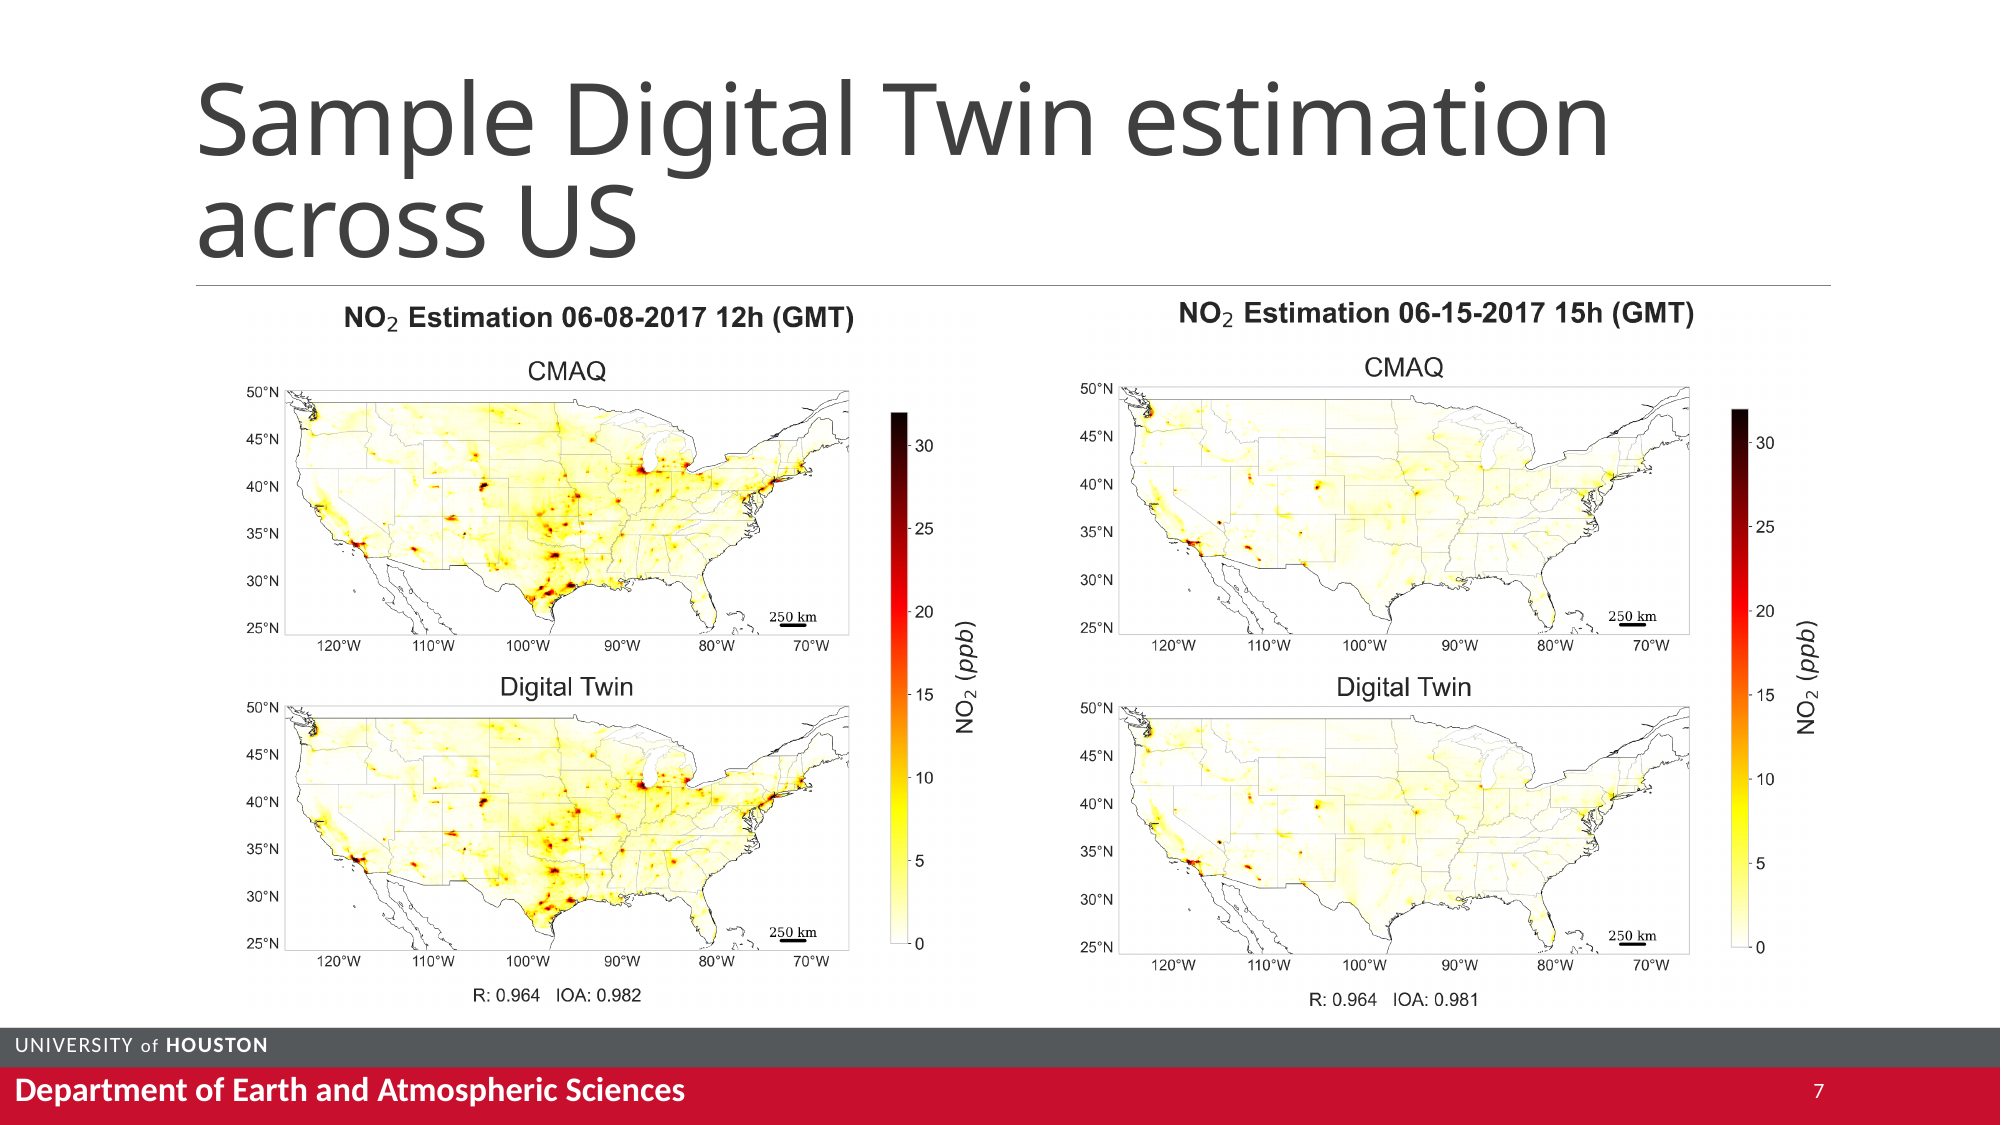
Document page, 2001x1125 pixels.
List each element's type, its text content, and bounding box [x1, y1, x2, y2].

picture [1078, 297, 1822, 1019]
picture [243, 297, 980, 1011]
slide_number 7 [1624, 1059, 1840, 1120]
title Sample Digital Twin estimation across US [180, 47, 1830, 285]
